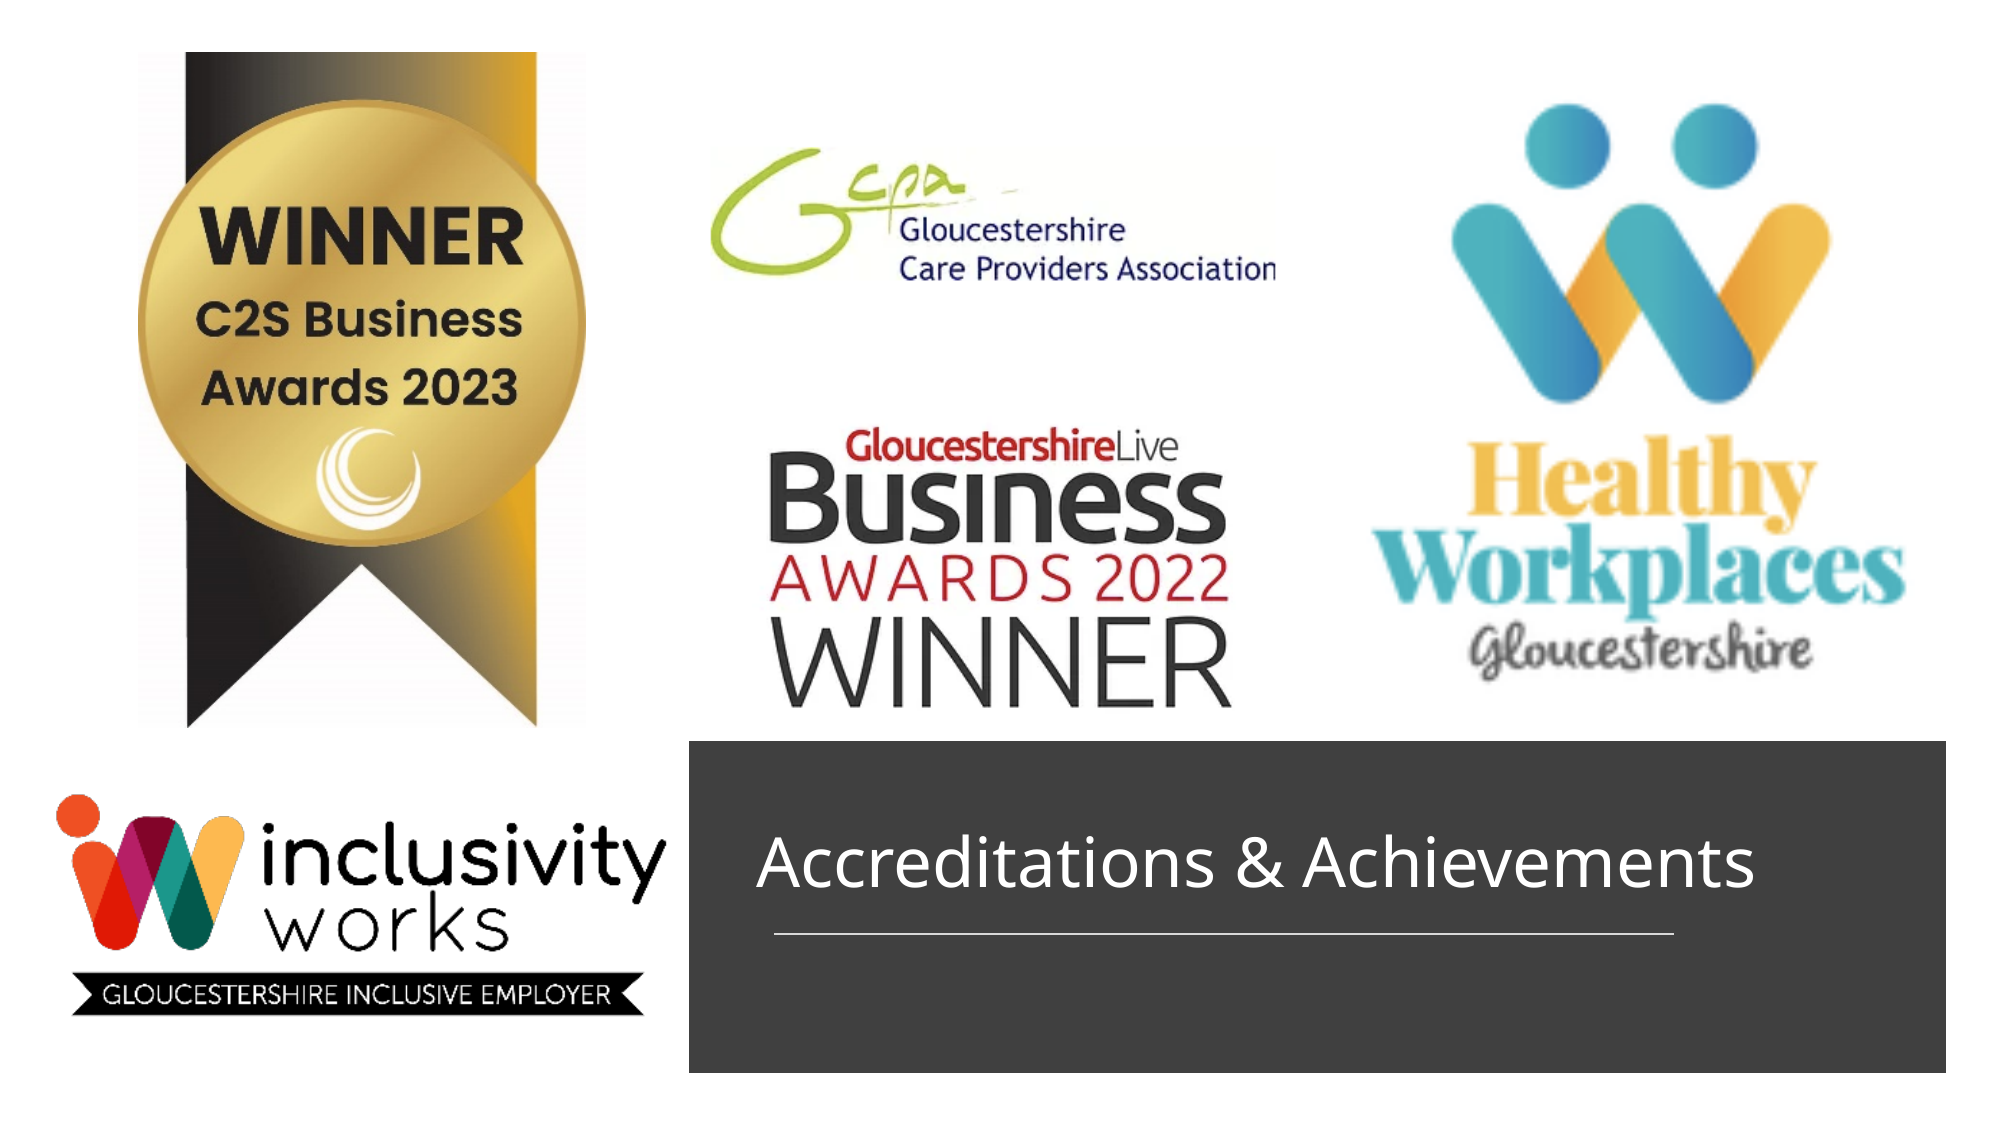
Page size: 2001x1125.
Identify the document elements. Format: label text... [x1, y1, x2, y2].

picture [138, 52, 586, 728]
picture [741, 397, 1256, 728]
picture [50, 780, 673, 1034]
picture [688, 126, 1312, 309]
picture [1327, 52, 1949, 728]
text_box [698, 750, 1937, 1064]
text_box Accreditations & Achievements [741, 768, 1862, 911]
